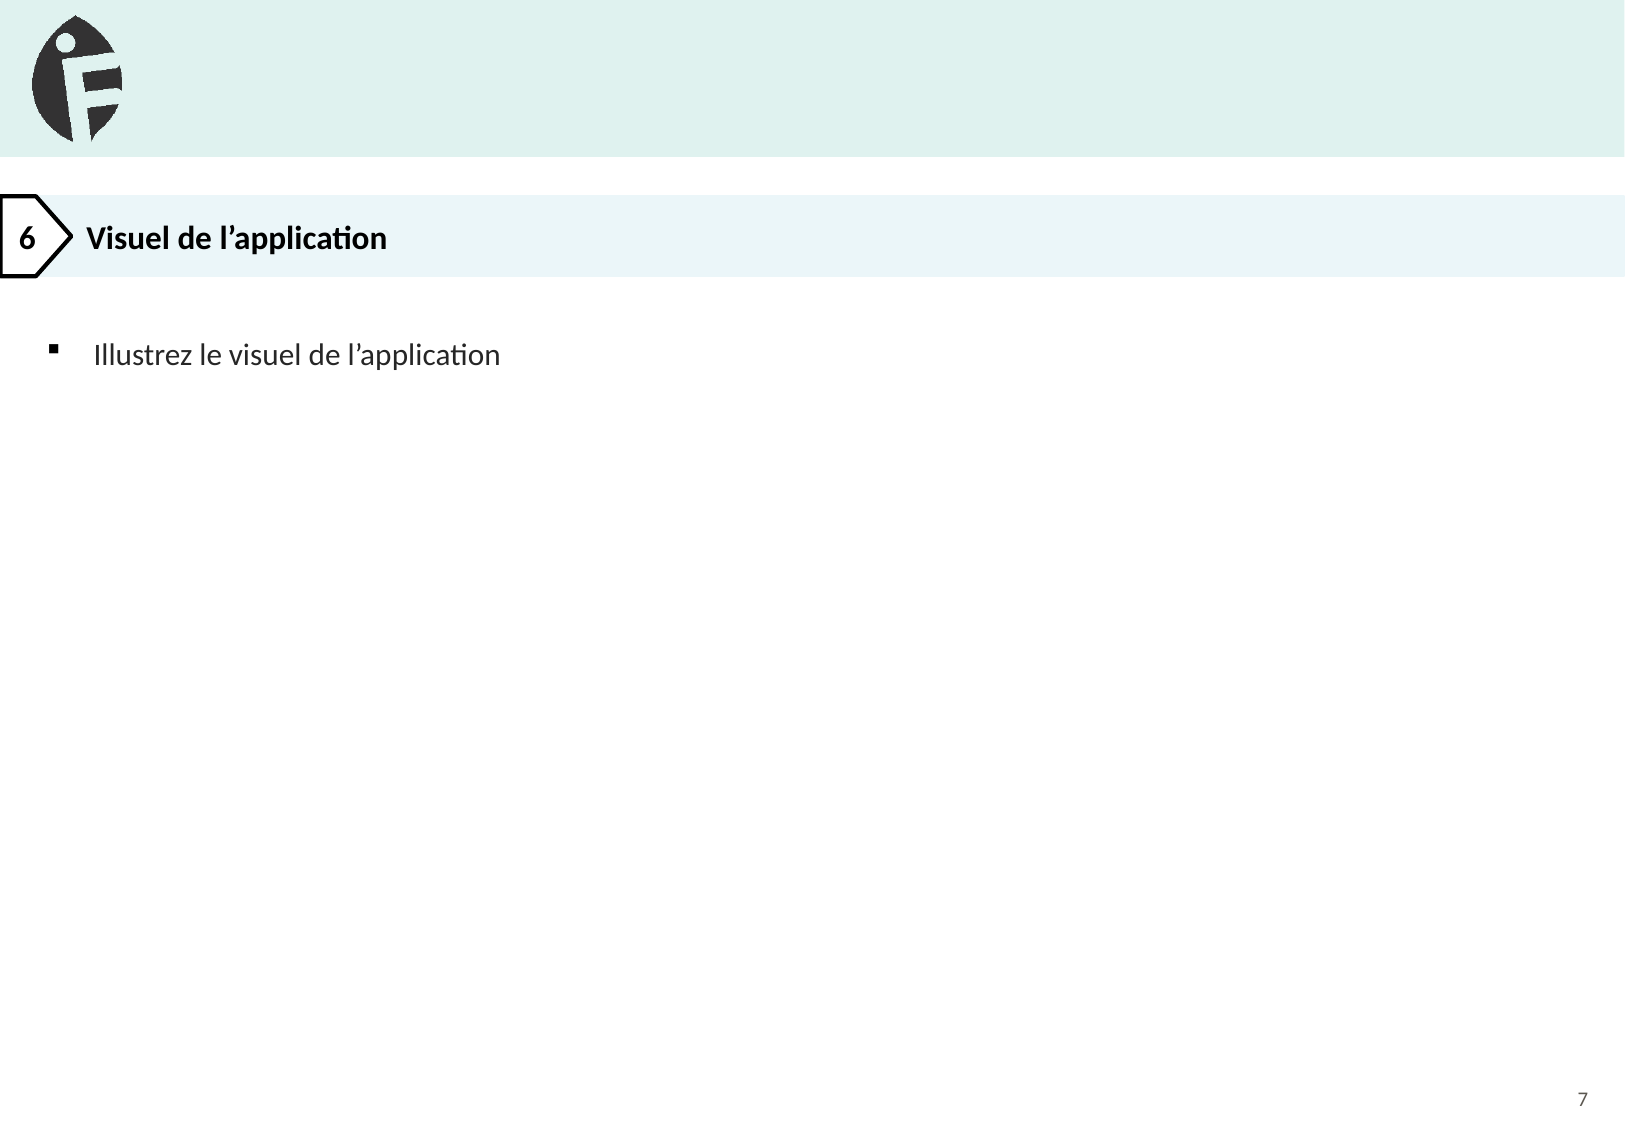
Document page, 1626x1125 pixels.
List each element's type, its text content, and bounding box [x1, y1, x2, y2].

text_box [0, 195, 1625, 277]
list Illustrez le visuel de l’application [31, 326, 1593, 1071]
picture [32, 15, 122, 142]
